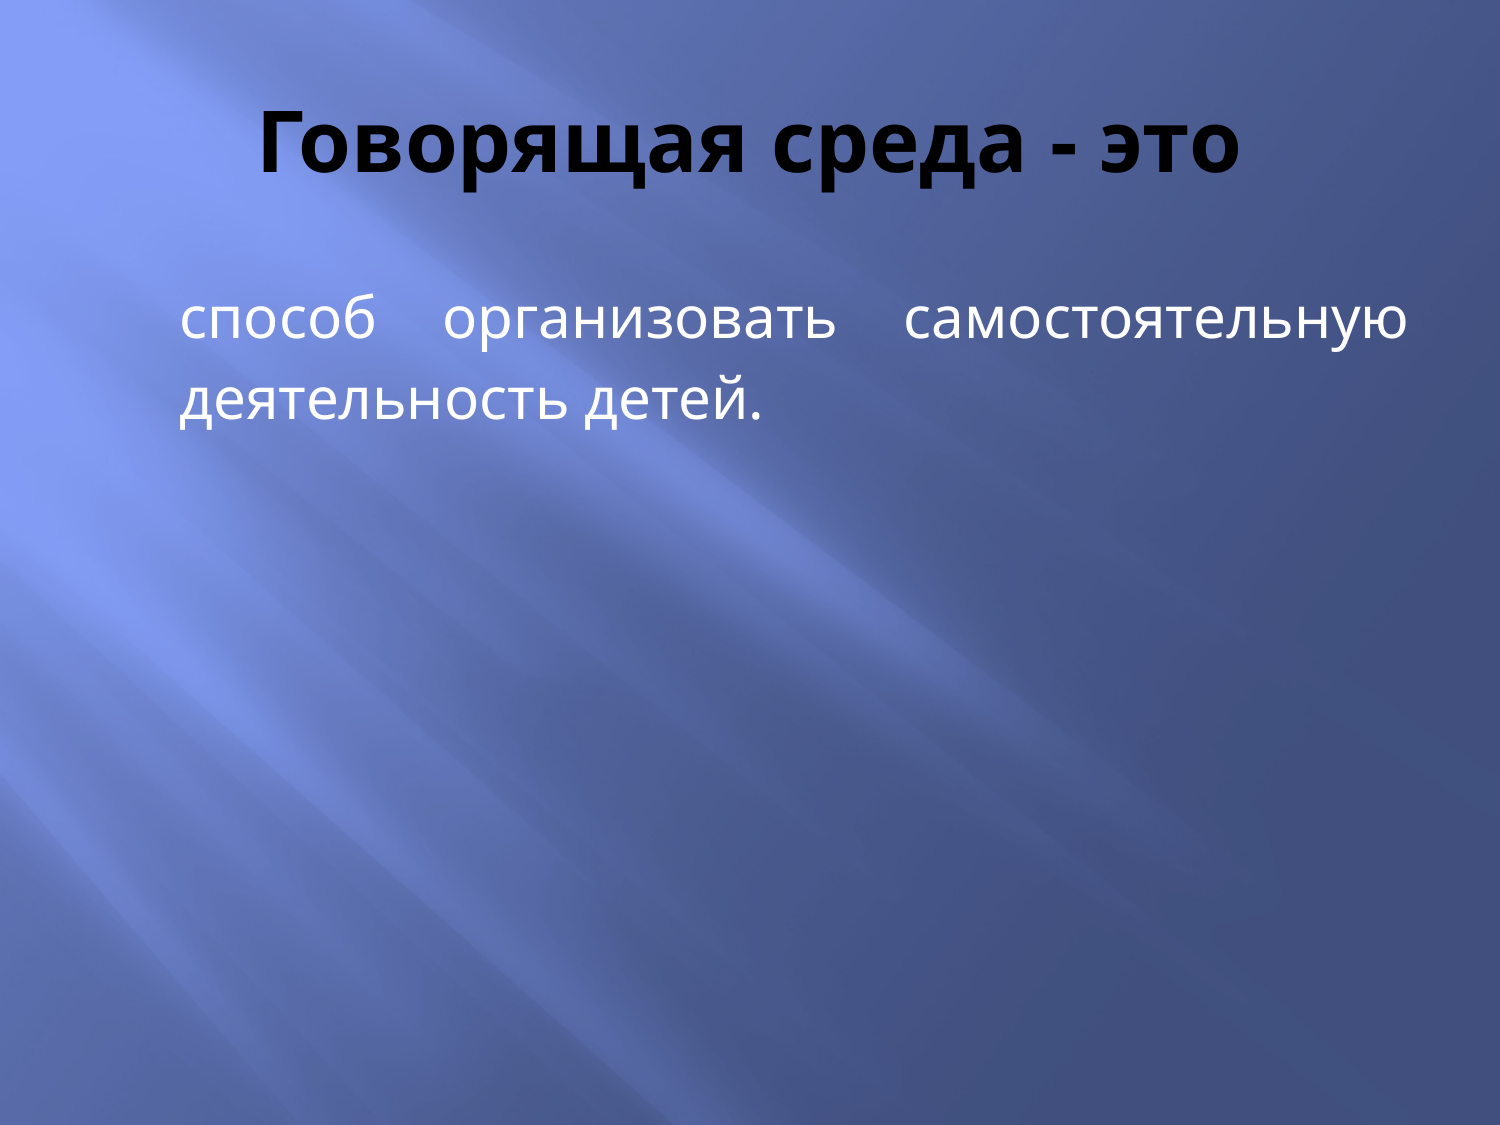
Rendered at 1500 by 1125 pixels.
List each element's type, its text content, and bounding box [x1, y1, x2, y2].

picture [0, 0, 1500, 1125]
title Говорящая среда - это [75, 45, 1425, 233]
list способ организовать самостоятельную деятельность детей. [75, 262, 1425, 1035]
